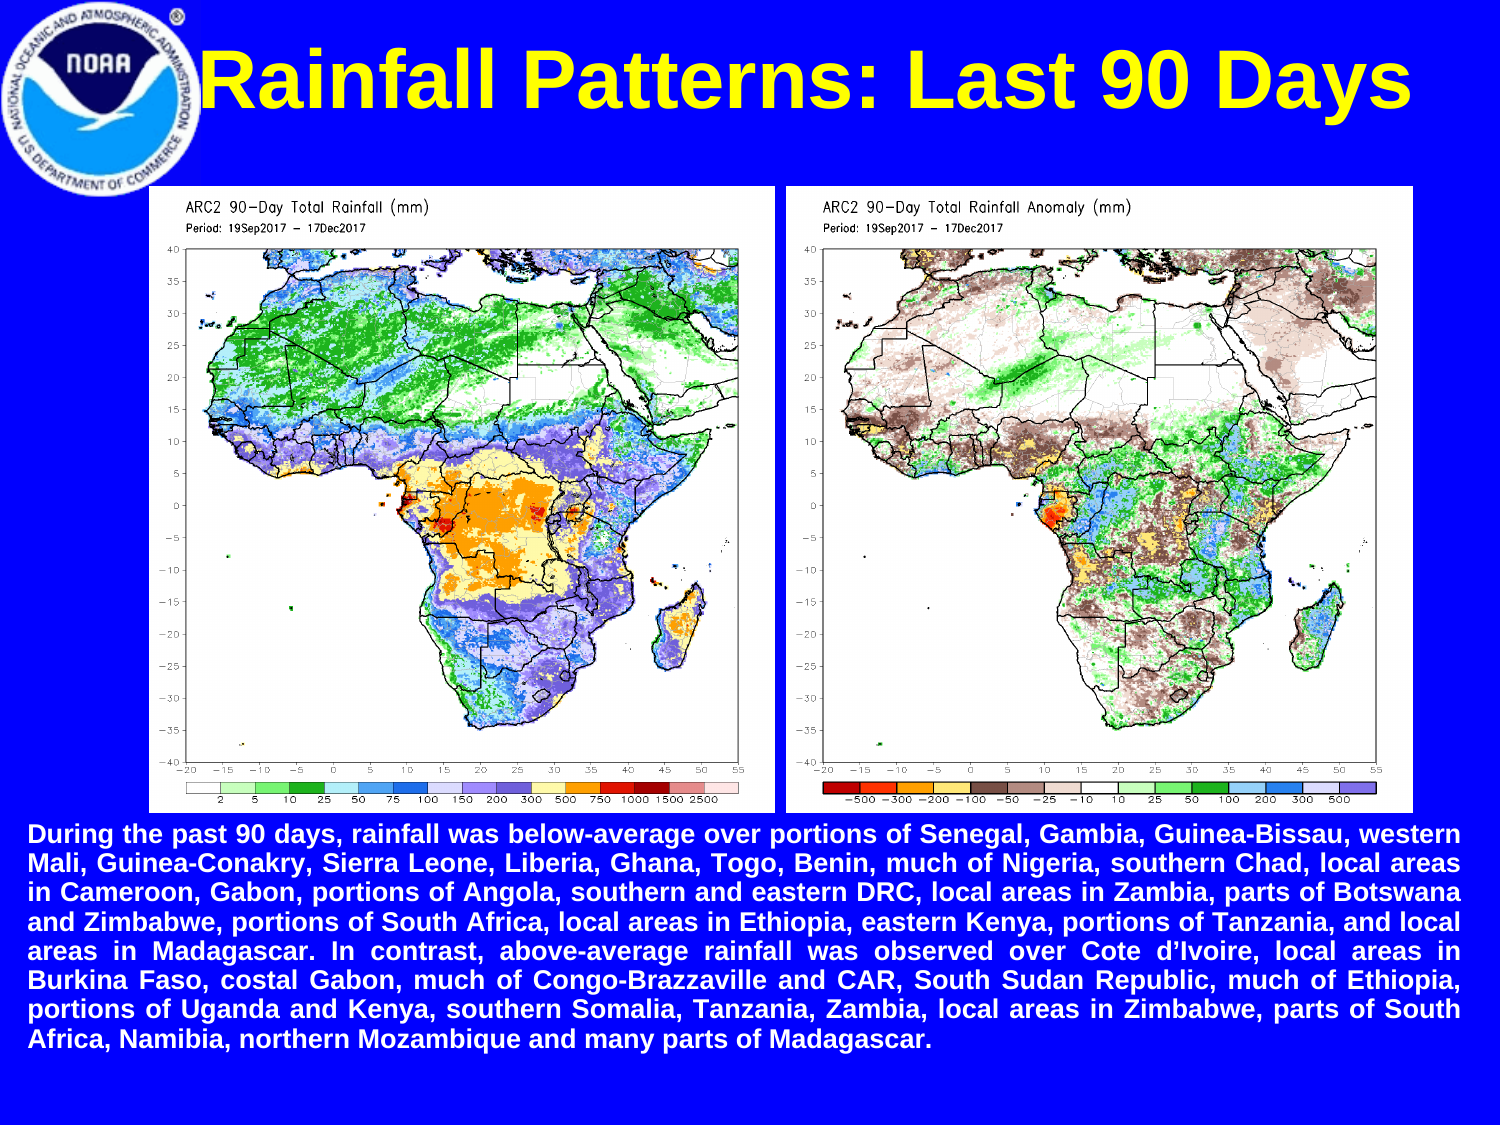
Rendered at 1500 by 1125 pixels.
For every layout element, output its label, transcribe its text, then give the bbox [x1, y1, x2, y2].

picture [0, 0, 775, 813]
text_box During the past 90 days, rainfall was below-average over portions of Senegal, Gambia, Guinea-Bissau, western Mali, Guinea-Conakry, Sierra Leone, Liberia, Ghana, Togo, Benin, much of Nigeria, southern Chad, local areas in Cameroon, Gabon, portions of Angola, southern and eastern DRC, local areas in Zambia, parts of Botswana and Zimbabwe, portions of South Africa, local areas in Ethiopia, eastern Kenya, portions of Tanzania, and local areas in Madagascar. In contrast, above-average rainfall was observed over Cote d’Ivoire, local areas in Burkina Faso, costal Gabon, much of Congo-Brazzaville and CAR, South Sudan Republic, much of Ethiopia, portions of Uganda and Kenya, southern Somalia, Tanzania, Zambia, local areas in Zimbabwe, parts of South Africa, Namibia, northern Mozambique and many parts of Madagascar. [12, 812, 1475, 1062]
picture [786, 186, 1413, 813]
title Rainfall Patterns: Last 90 Days [174, 0, 1438, 150]
